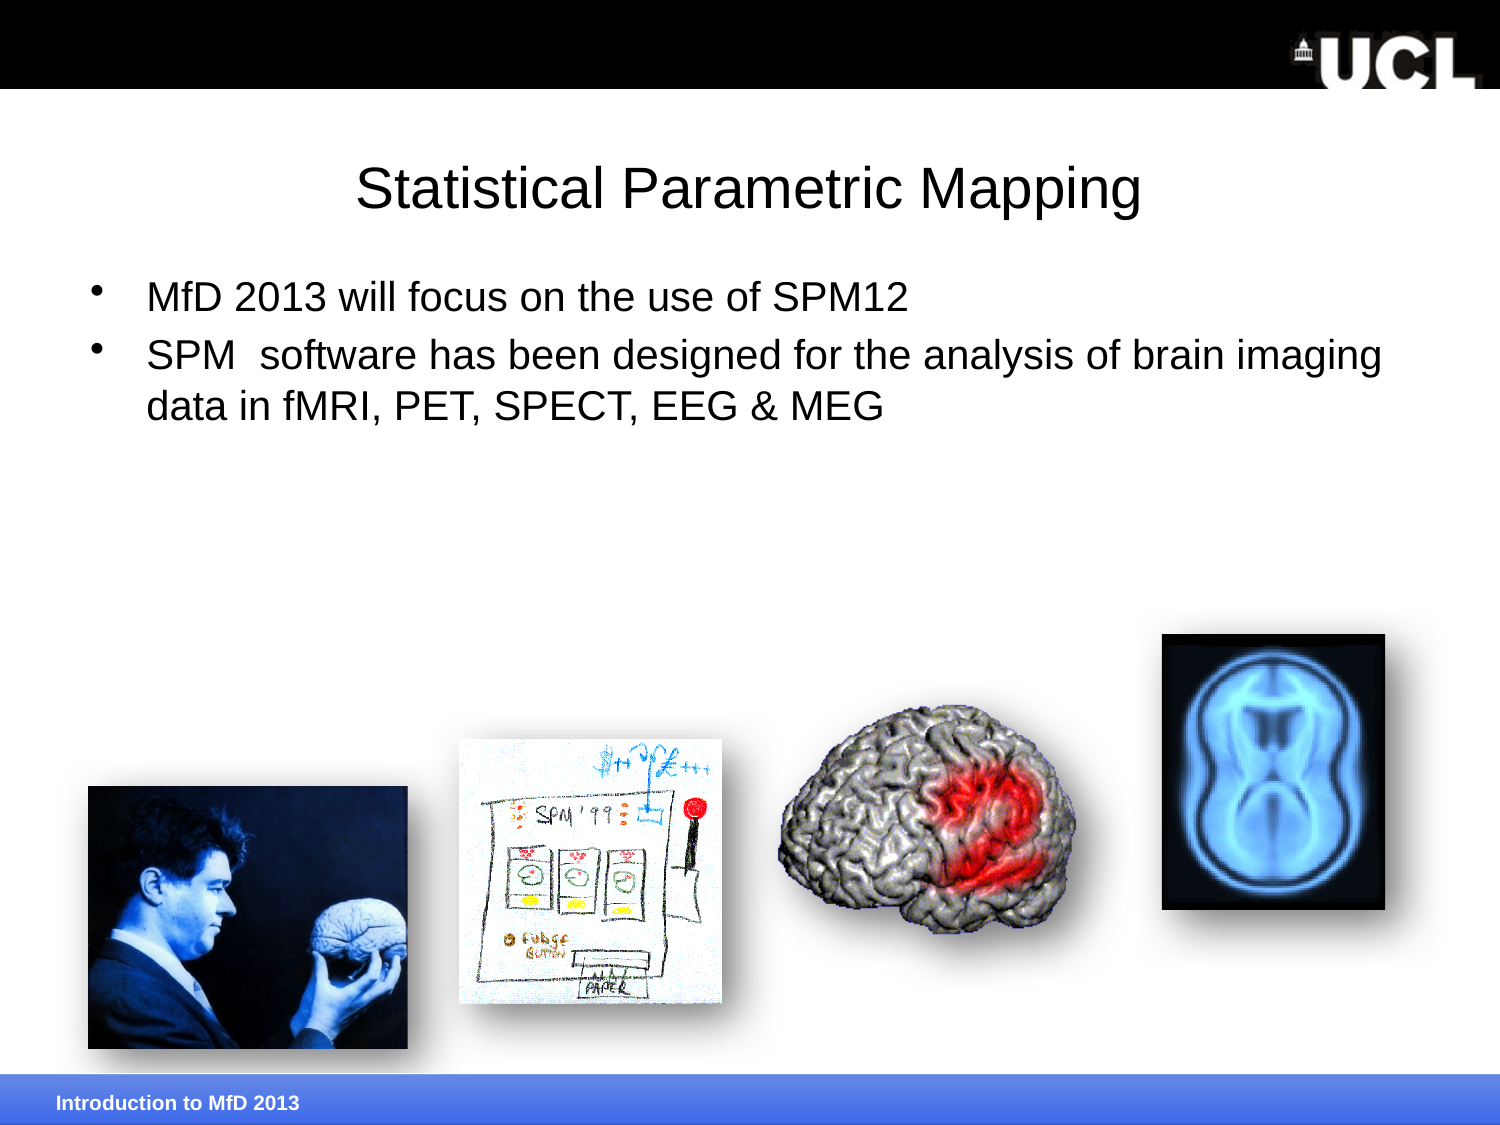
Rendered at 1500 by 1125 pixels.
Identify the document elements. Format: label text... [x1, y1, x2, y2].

title Statistical Parametric Mapping [75, 97, 1425, 279]
list MfD 2013 will focus on the use of SPM12 SPM software has been designed for the analysis of brain imaging data in fMRI, PET, SPECT, EEG & MEG [75, 262, 1424, 804]
picture [88, 786, 408, 1049]
picture [0, 1073, 1500, 1125]
picture [771, 687, 1092, 950]
picture [1161, 634, 1386, 910]
picture [0, 0, 1500, 89]
picture [459, 739, 722, 1005]
